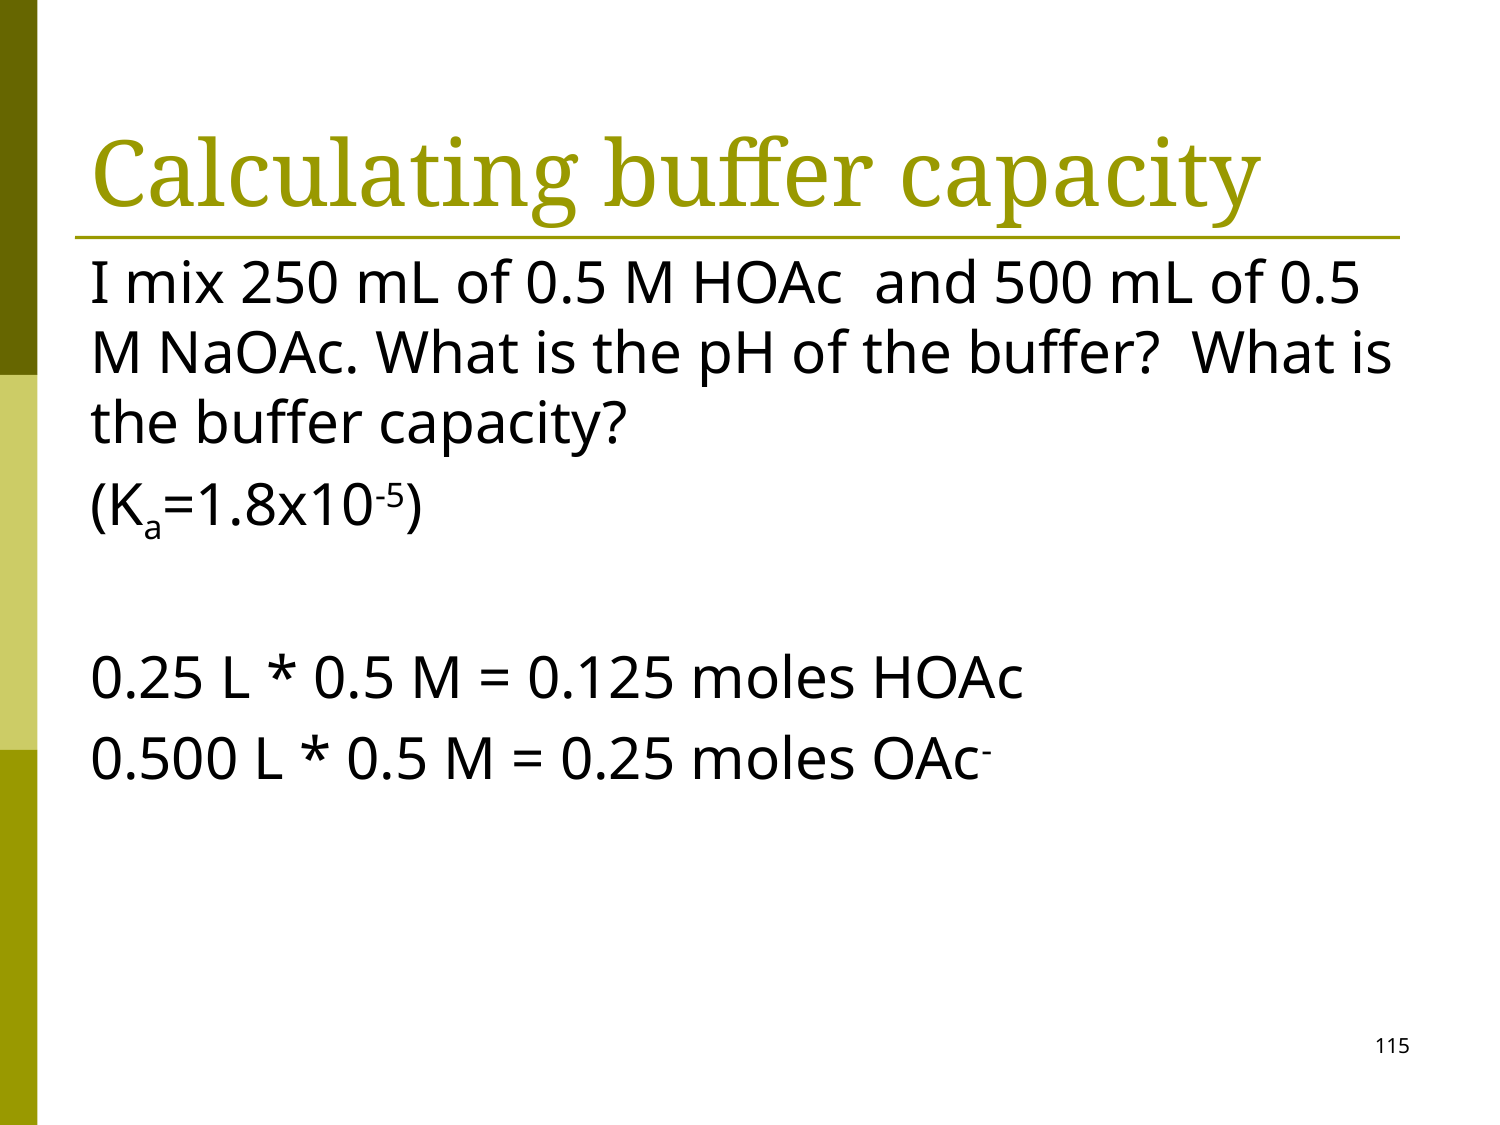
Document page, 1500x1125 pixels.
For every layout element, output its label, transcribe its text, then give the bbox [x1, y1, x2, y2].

slide_number 115 [1074, 1025, 1425, 1100]
title Calculating buffer capacity [75, 45, 1425, 233]
